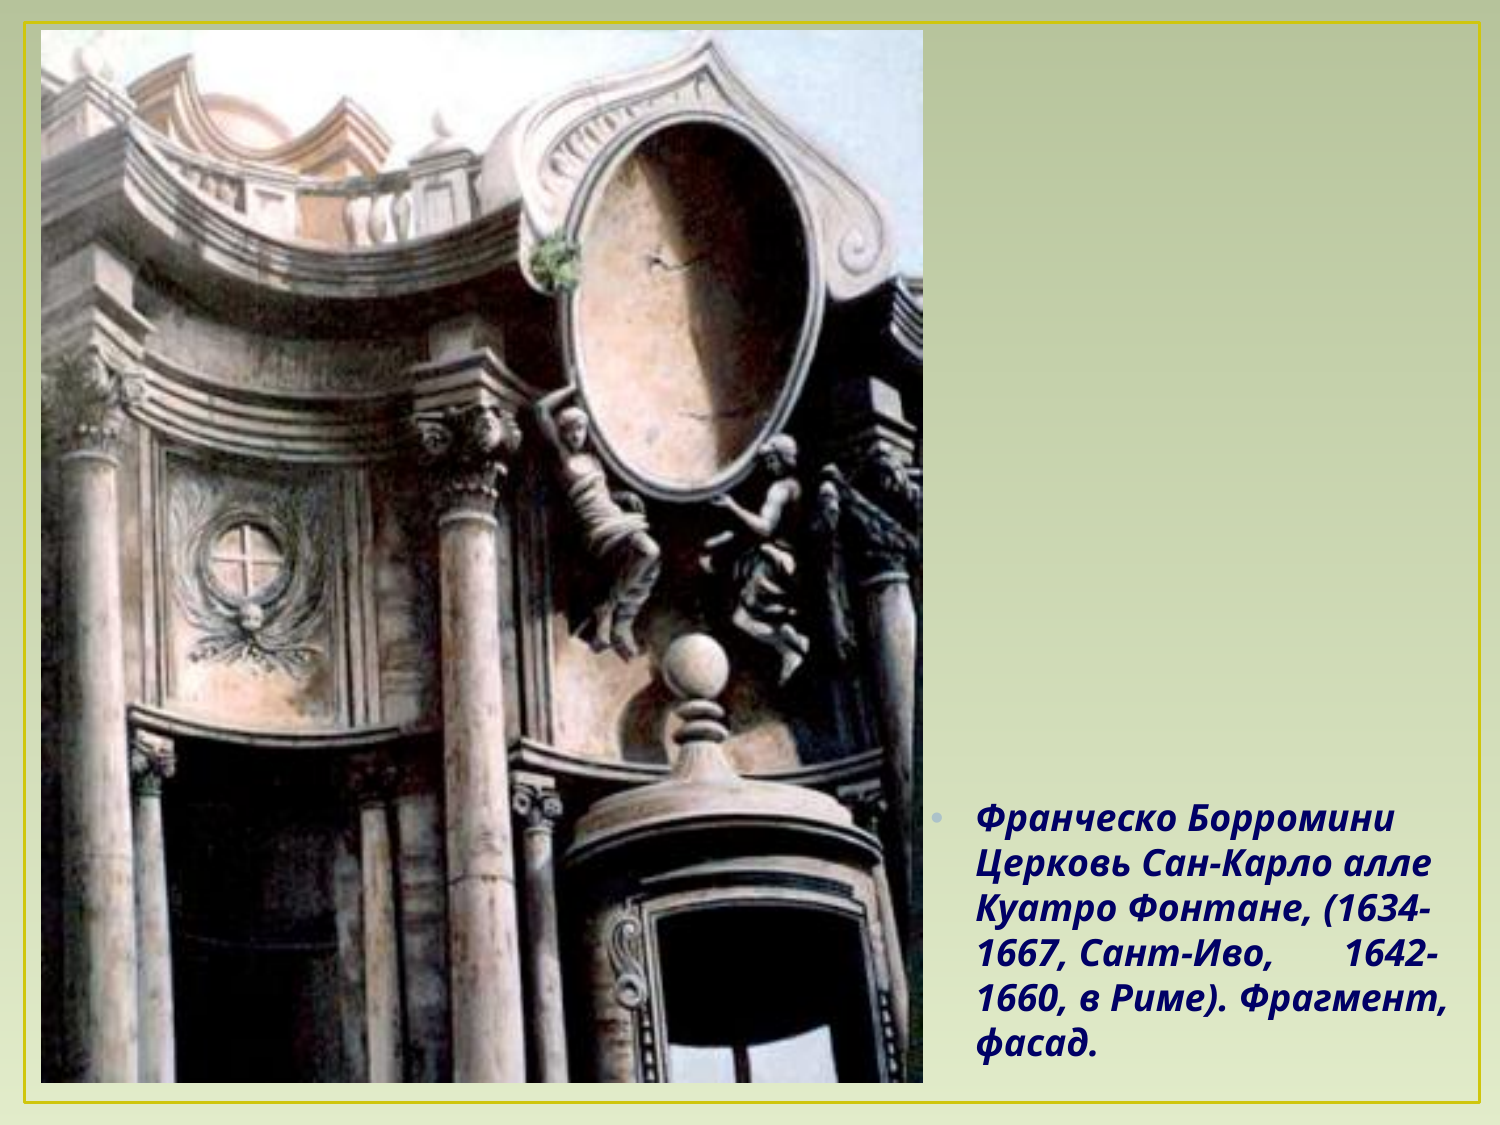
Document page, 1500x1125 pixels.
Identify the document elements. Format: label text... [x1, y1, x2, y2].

list Франческо Борромини Церковь Сан-Карло алле Куатро Фонтане, (1634-1667, Сант-Иво, 1642-1660, в Риме). Фрагмент, фасад. [930, 786, 1471, 1076]
picture [40, 30, 923, 1083]
